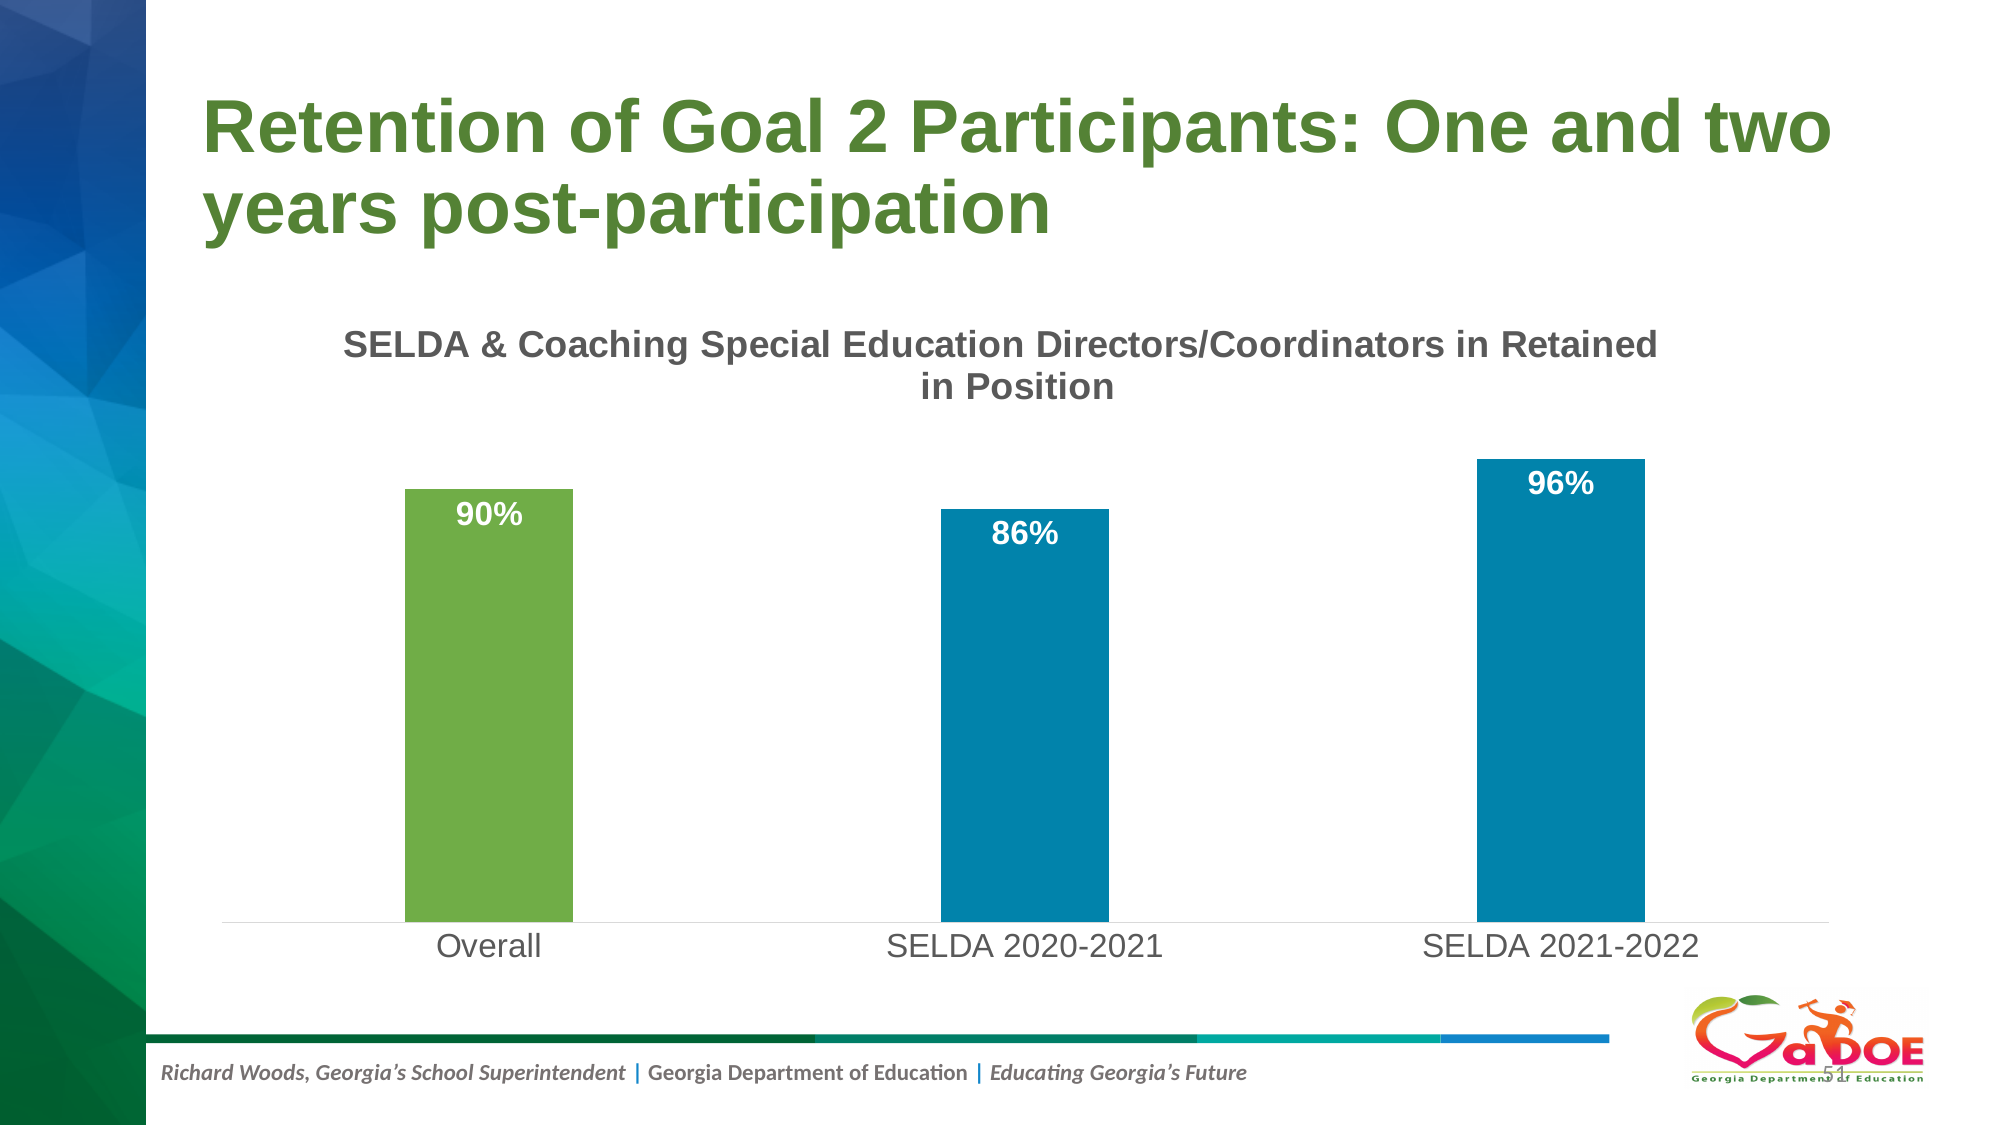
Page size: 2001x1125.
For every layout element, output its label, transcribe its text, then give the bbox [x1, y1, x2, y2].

title Retention of Goal 2 Participants: One and two years post-participation [187, 59, 1899, 278]
chart [187, 299, 1863, 978]
picture [0, 0, 146, 1125]
slide_number 51 [1412, 1042, 1863, 1103]
picture [1684, 987, 1929, 1089]
